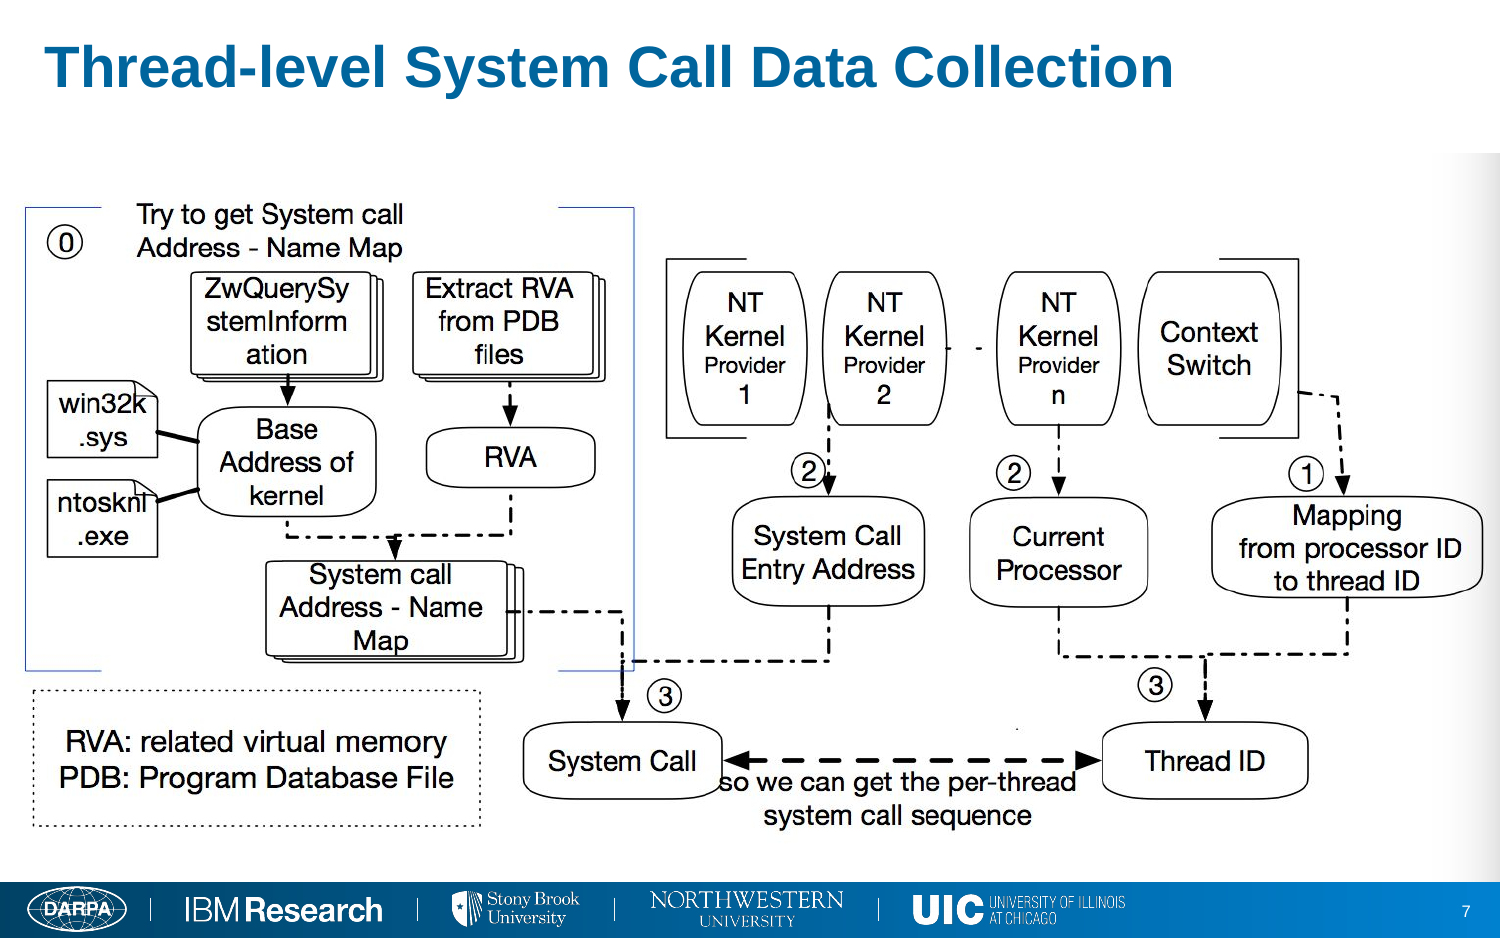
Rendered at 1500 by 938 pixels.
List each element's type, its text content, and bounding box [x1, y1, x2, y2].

picture [913, 894, 1125, 925]
picture [27, 886, 127, 932]
picture [0, 153, 1500, 883]
picture [650, 891, 843, 927]
picture [186, 897, 382, 922]
title Thread-level System Call Data Collection [29, 29, 1500, 85]
picture [452, 891, 580, 927]
